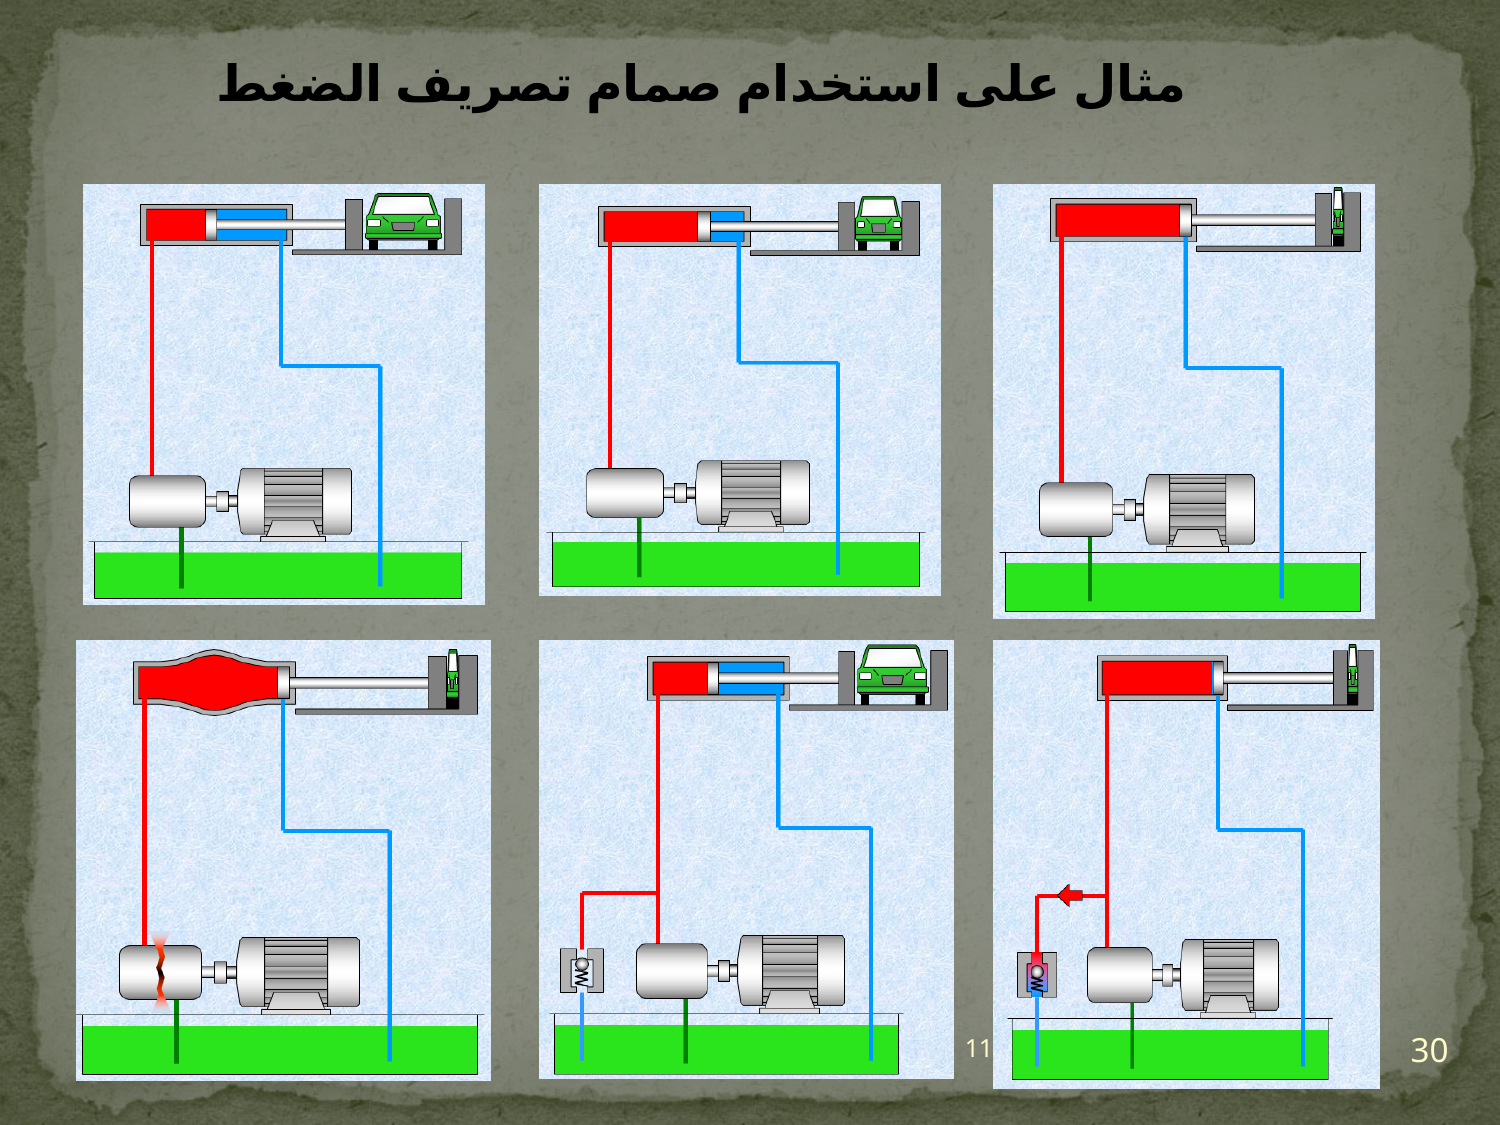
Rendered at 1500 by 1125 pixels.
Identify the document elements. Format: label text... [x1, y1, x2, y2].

text_box مثال على استخدام صمام تصريف الضغط [188, 44, 1203, 120]
picture [539, 640, 954, 1079]
slide_number 28 كانون الثاني، 15 [959, 1017, 983, 1081]
picture [993, 184, 1375, 619]
picture [83, 184, 485, 605]
picture [993, 640, 1380, 1089]
picture [76, 640, 491, 1081]
slide_number 30 [1387, 1014, 1480, 1089]
picture [539, 184, 941, 596]
